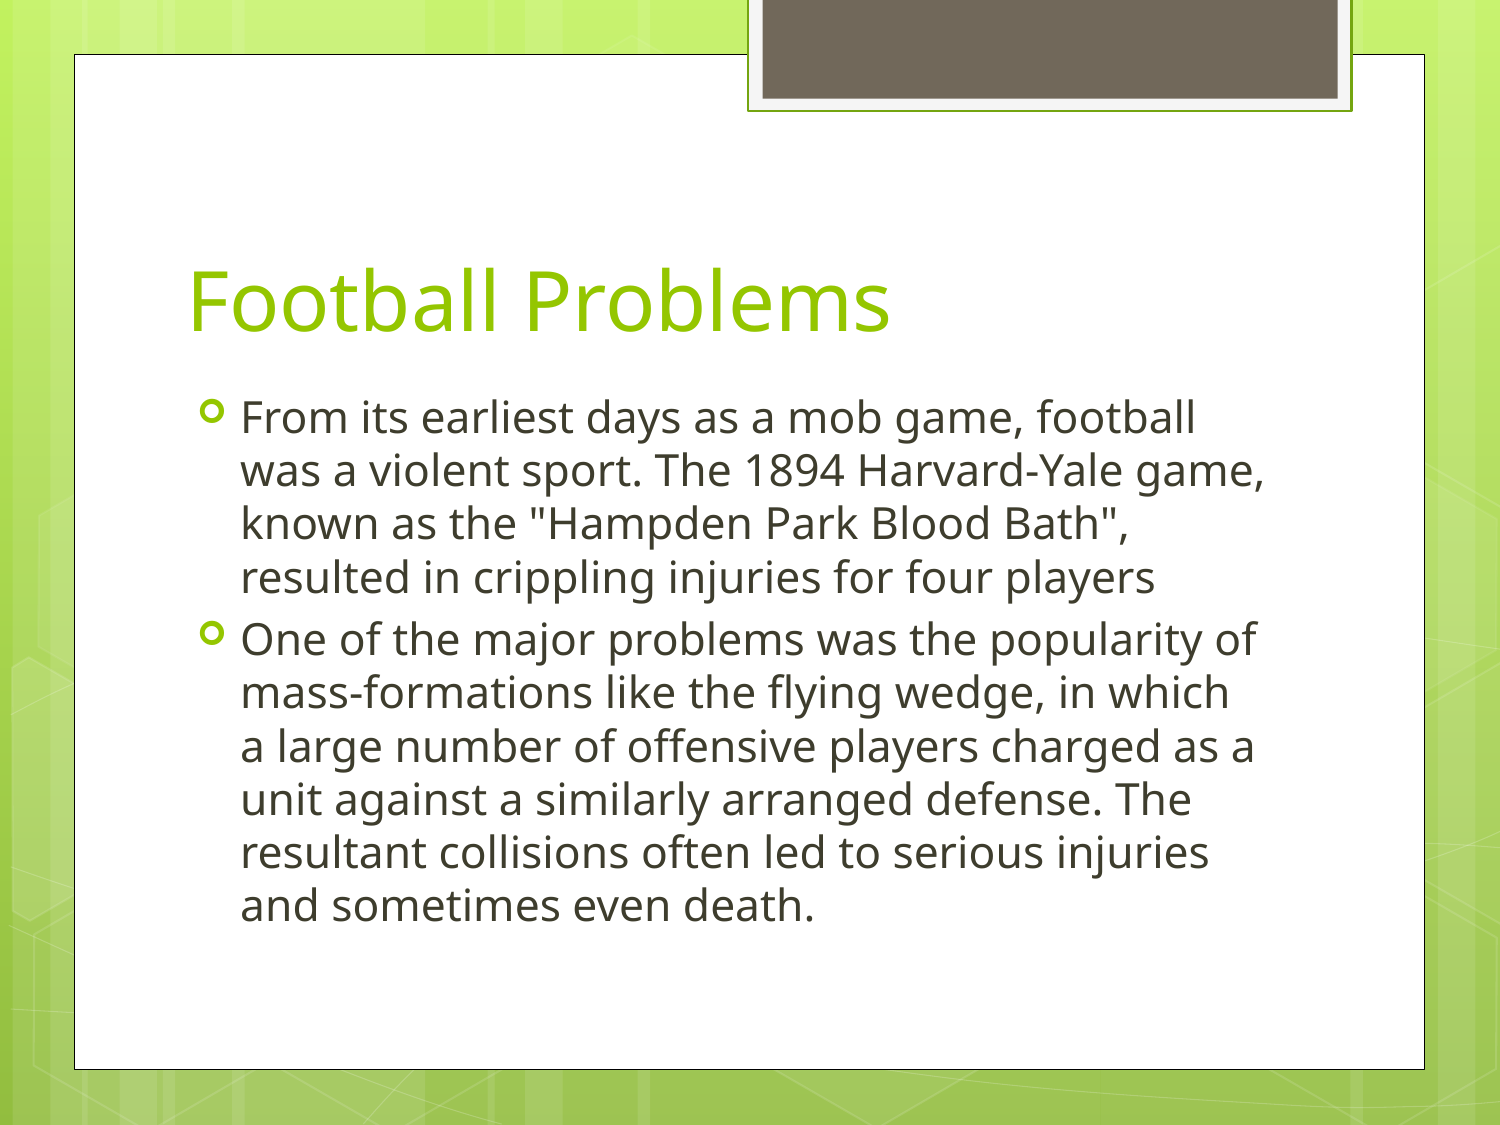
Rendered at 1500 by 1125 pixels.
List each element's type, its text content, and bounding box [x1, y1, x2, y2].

list From its earliest days as a mob game, football was a violent sport. The 1894 Harvard-Yale game, known as the "Hampden Park Blood Bath", resulted in crippling injuries for four players One of the major problems was the popularity of mass-formations like the flying wedge, in which a large number of offensive players charged as a unit against a similarly arranged defense. The resultant collisions often led to serious injuries and sometimes even death. [171, 381, 1283, 957]
title Football Problems [171, 168, 1324, 357]
